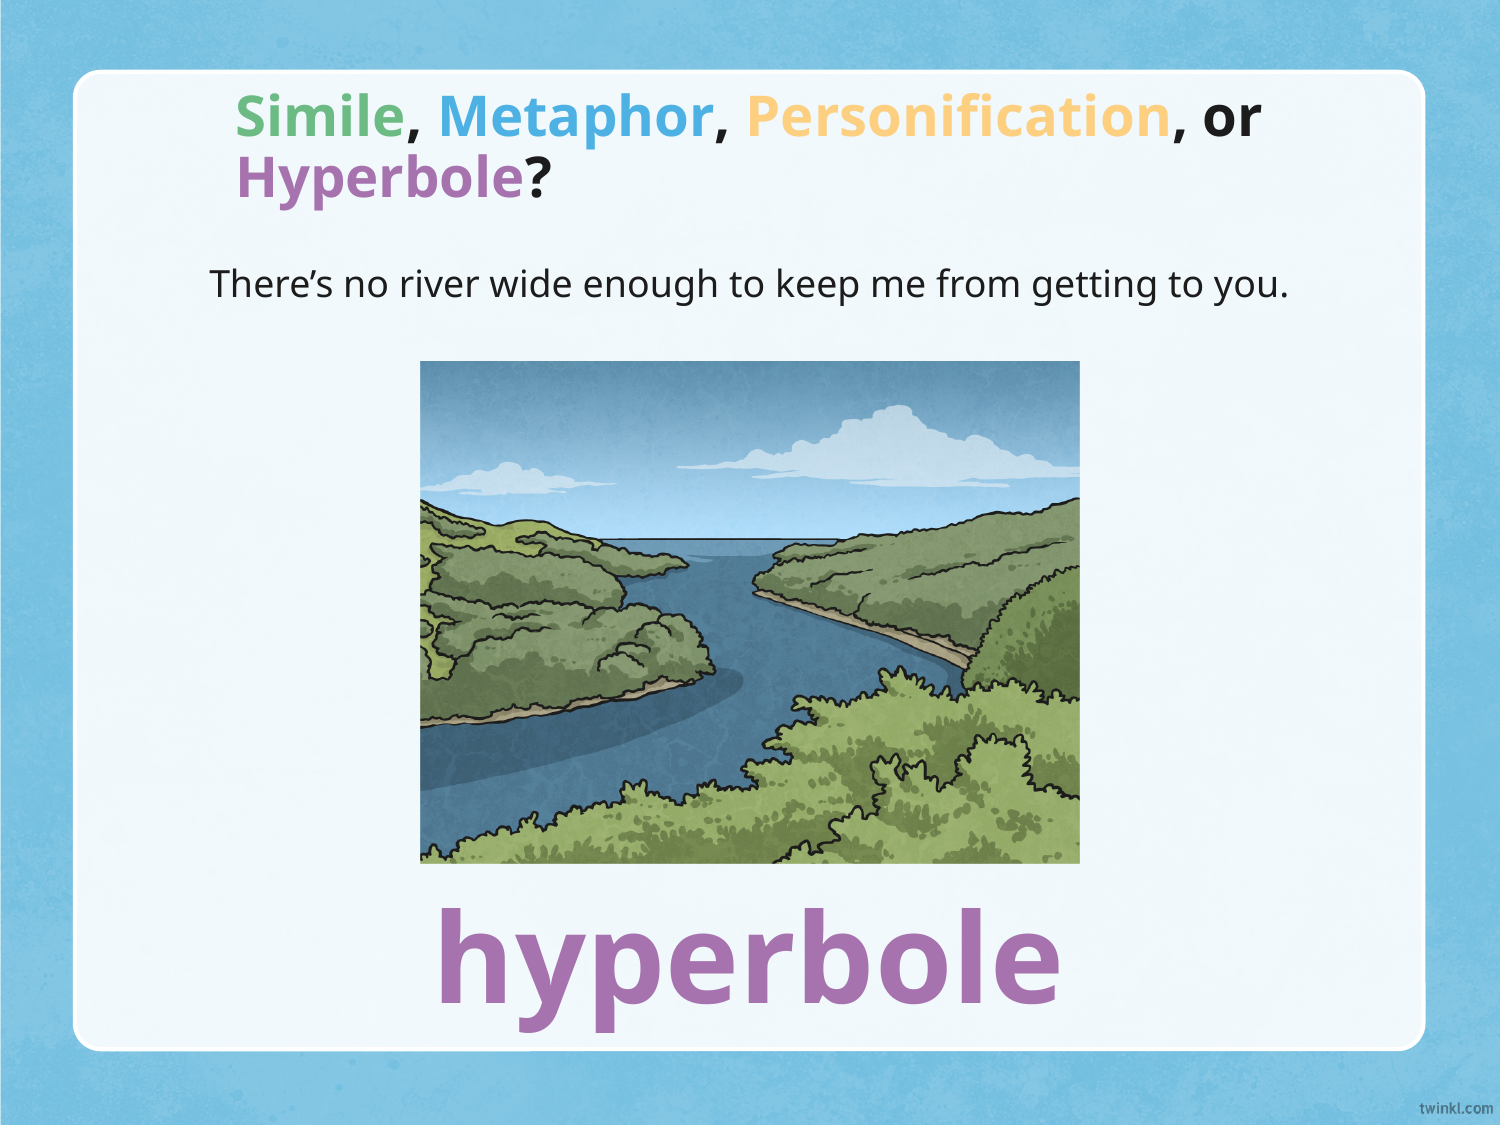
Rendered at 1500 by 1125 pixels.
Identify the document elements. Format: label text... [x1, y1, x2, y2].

title Simile, Metaphor, Personification, or Hyperbole? [75, 67, 1424, 231]
picture [0, 0, 1500, 1125]
text_box There’s no river wide enough to keep me from getting to you. [123, 248, 1376, 317]
text_box hyperbole [123, 867, 1376, 1041]
